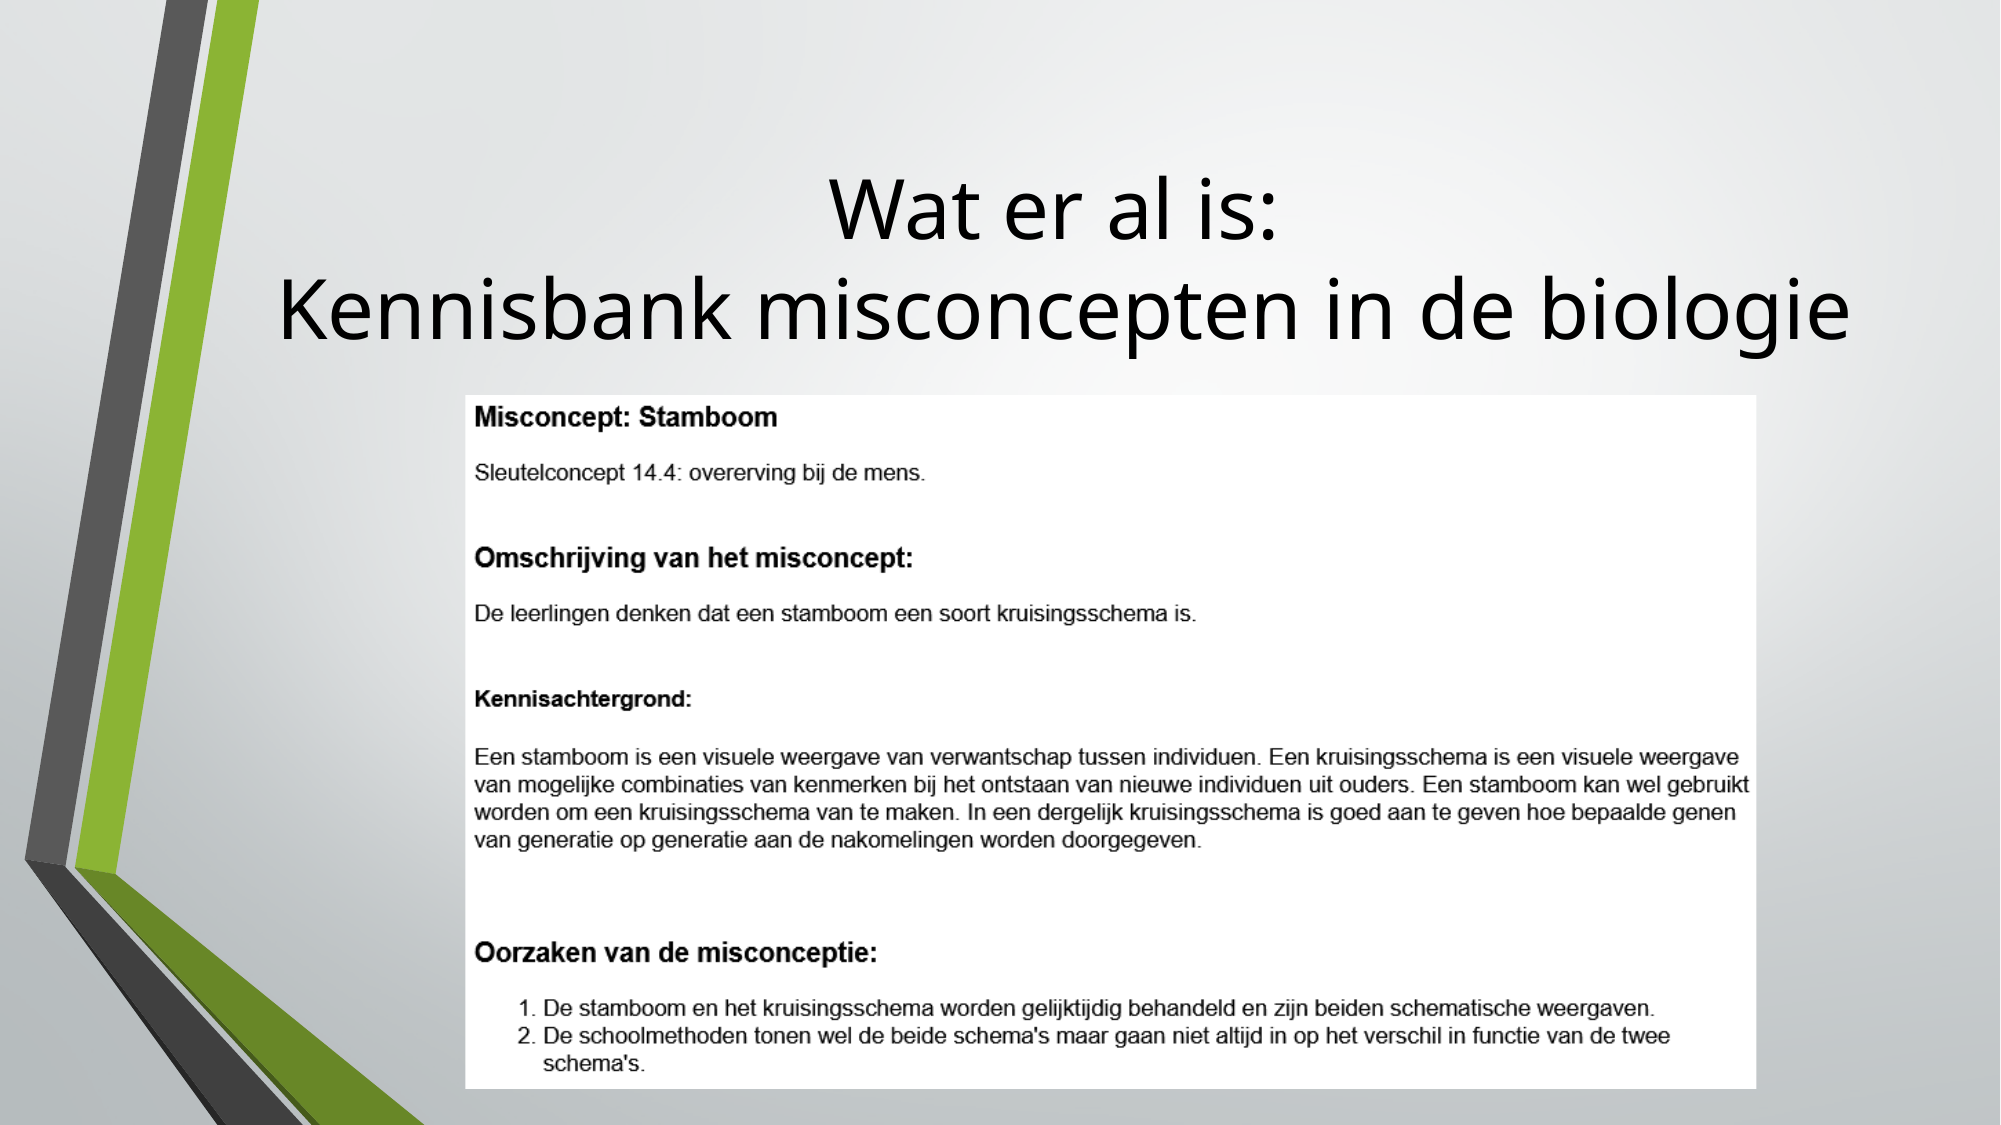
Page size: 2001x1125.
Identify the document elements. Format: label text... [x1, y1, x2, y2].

picture [465, 395, 1757, 1089]
title Wat er al is: Kennisbank misconcepten in de biologie [243, 112, 1887, 400]
